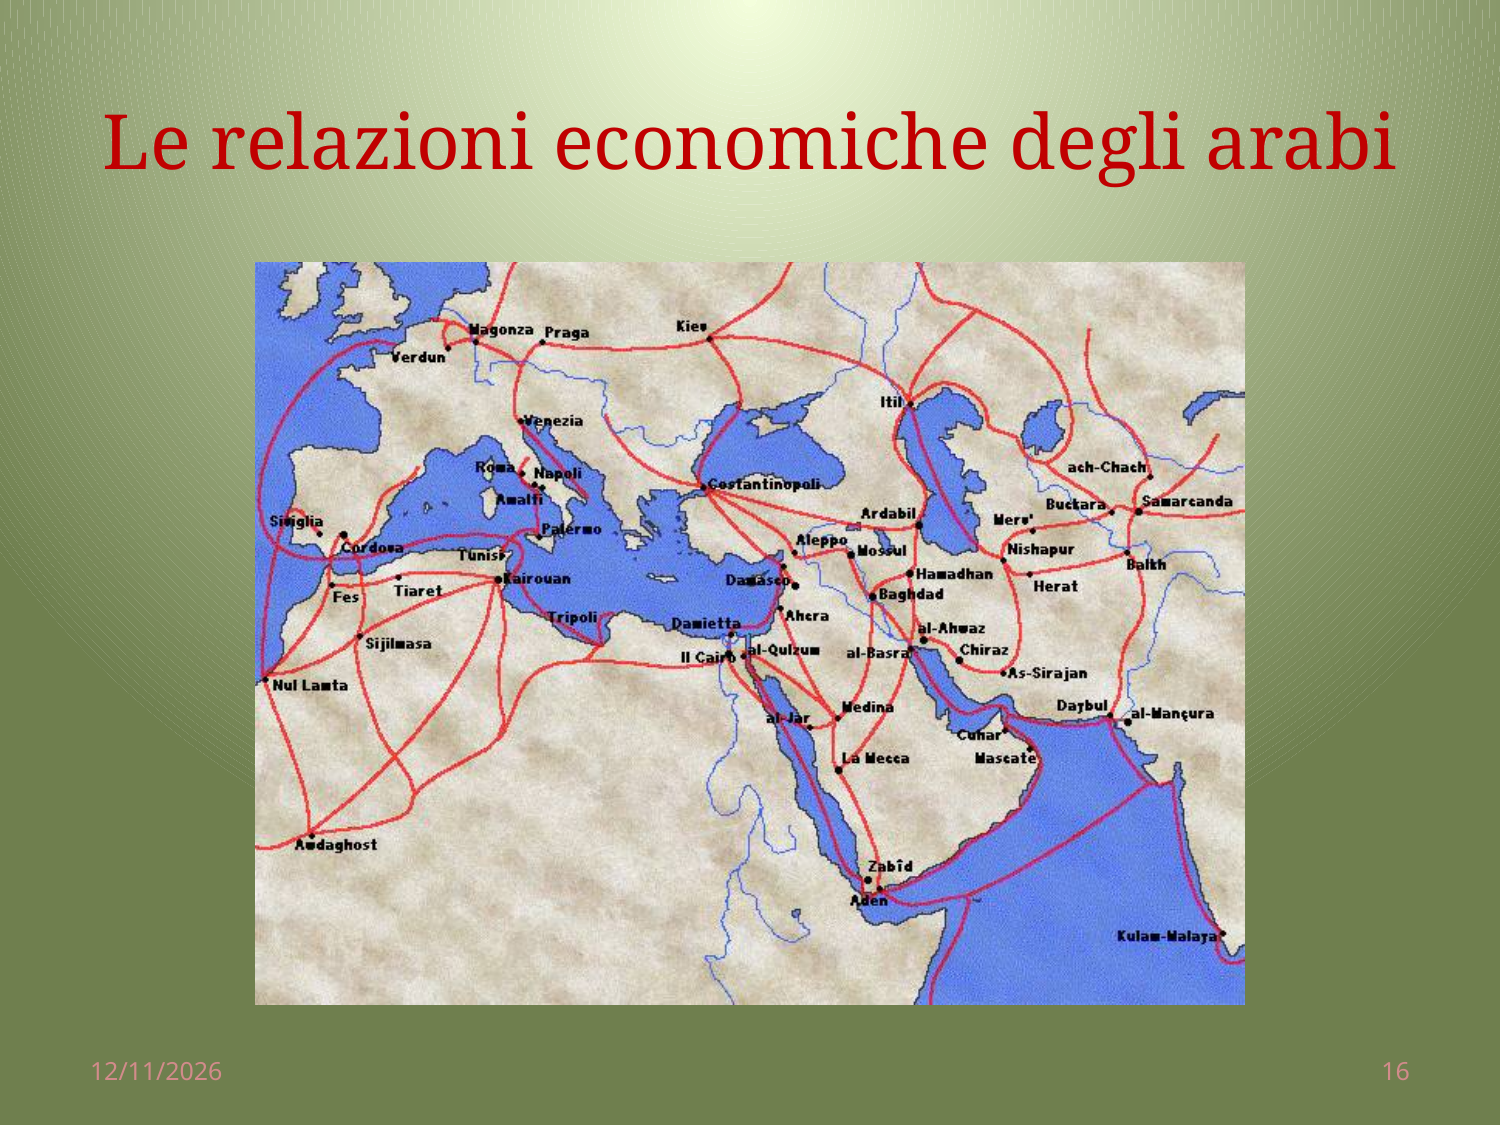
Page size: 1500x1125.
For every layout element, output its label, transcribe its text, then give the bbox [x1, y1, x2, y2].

title Le relazioni economiche degli arabi [75, 45, 1425, 233]
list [254, 262, 1246, 1006]
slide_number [75, 1042, 425, 1103]
slide_number 16 [1074, 1042, 1425, 1103]
